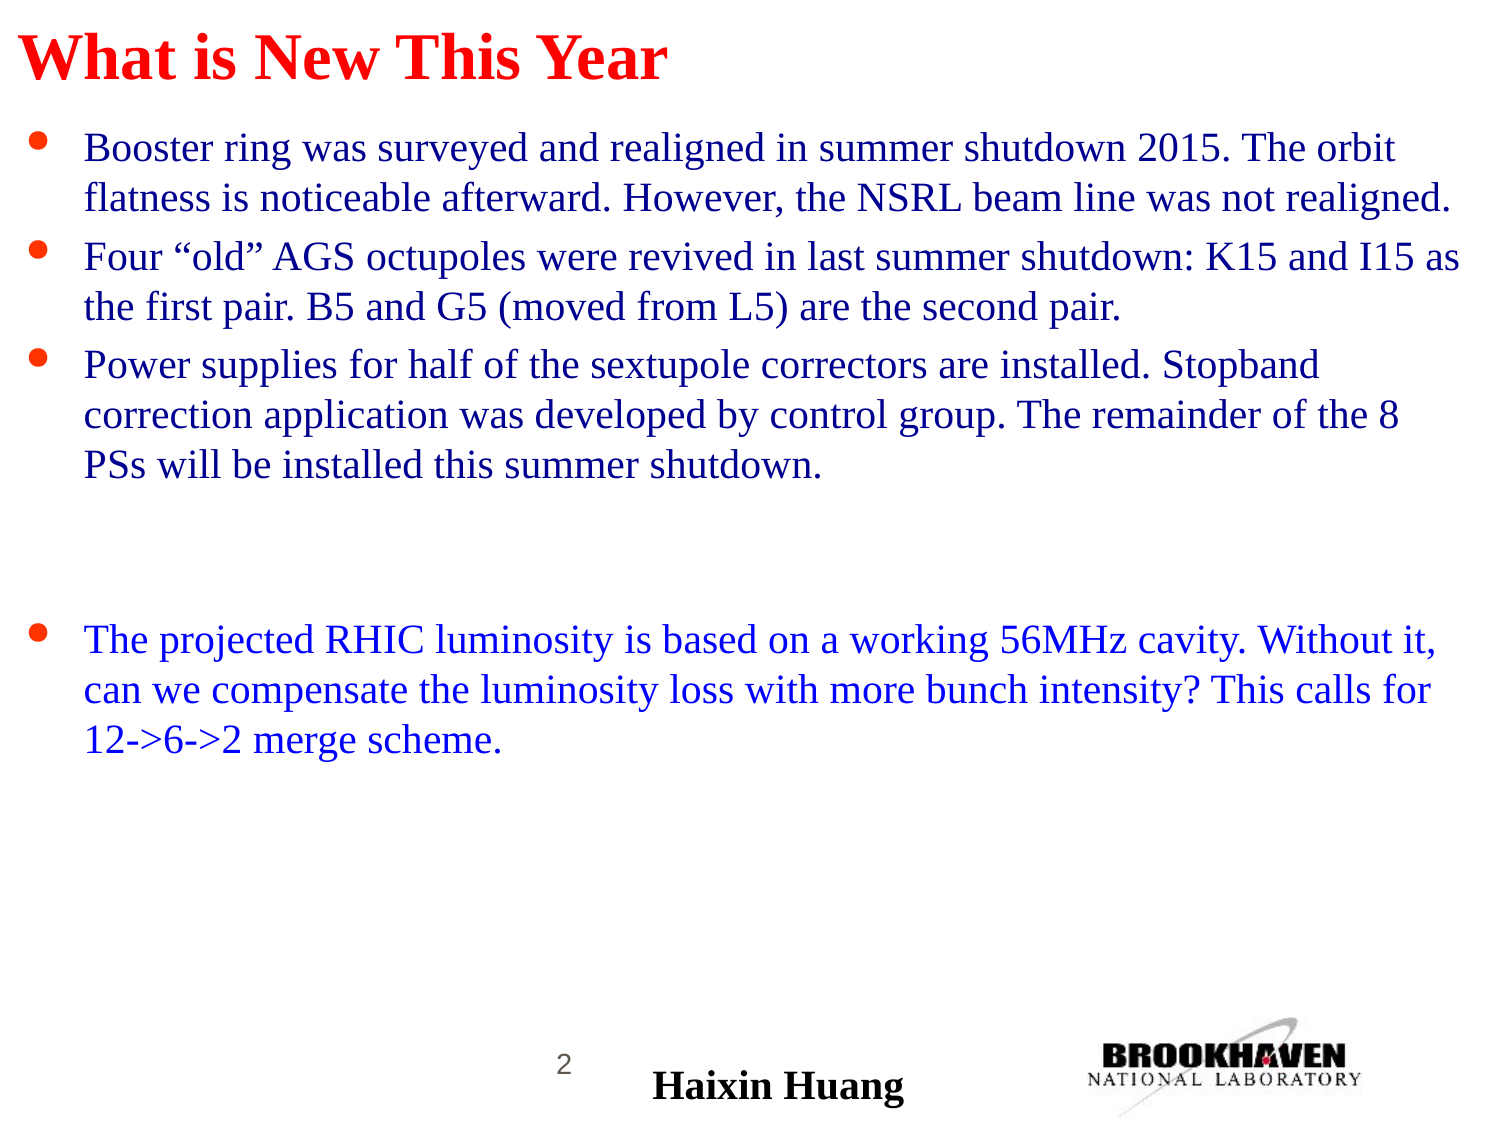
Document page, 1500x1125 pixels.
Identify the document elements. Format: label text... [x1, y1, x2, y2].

list Booster ring was surveyed and realigned in summer shutdown 2015. The orbit flatness is noticeable afterward. However, the NSRL beam line was not realigned. Four “old” AGS octupoles were revived in last summer shutdown: K15 and I15 as the first pair. B5 and G5 (moved from L5) are the second pair. Power supplies for half of the sextupole correctors are installed. Stopband correction application was developed by control group. The remainder of the 8 PSs will be installed this summer shutdown. The projected RHIC luminosity is based on a working 56MHz cavity. Without it, can we compensate the luminosity loss with more bunch intensity? This calls for 12->6->2 merge scheme. [12, 112, 1488, 538]
picture [1087, 1017, 1363, 1125]
title What is New This Year [1, 12, 1465, 101]
footer Haixin Huang [637, 1050, 1050, 1088]
slide_number 2 [337, 1049, 588, 1088]
